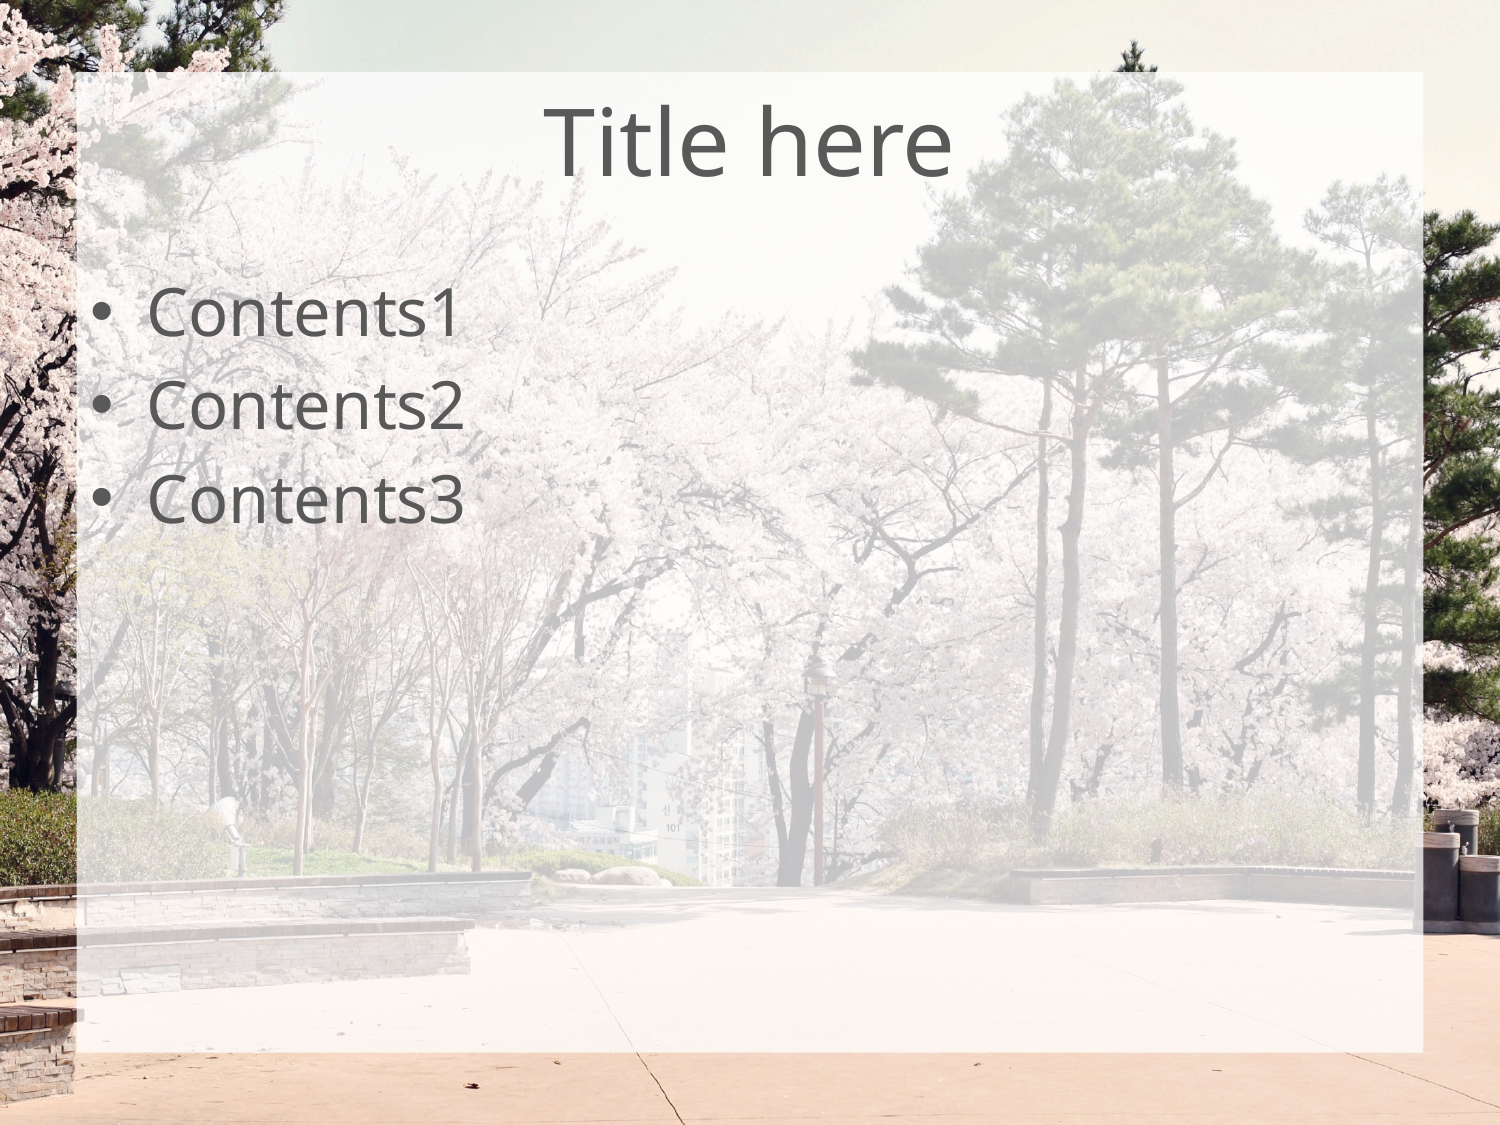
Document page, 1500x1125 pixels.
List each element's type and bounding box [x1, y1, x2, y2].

text_box [0, 0, 1500, 1125]
